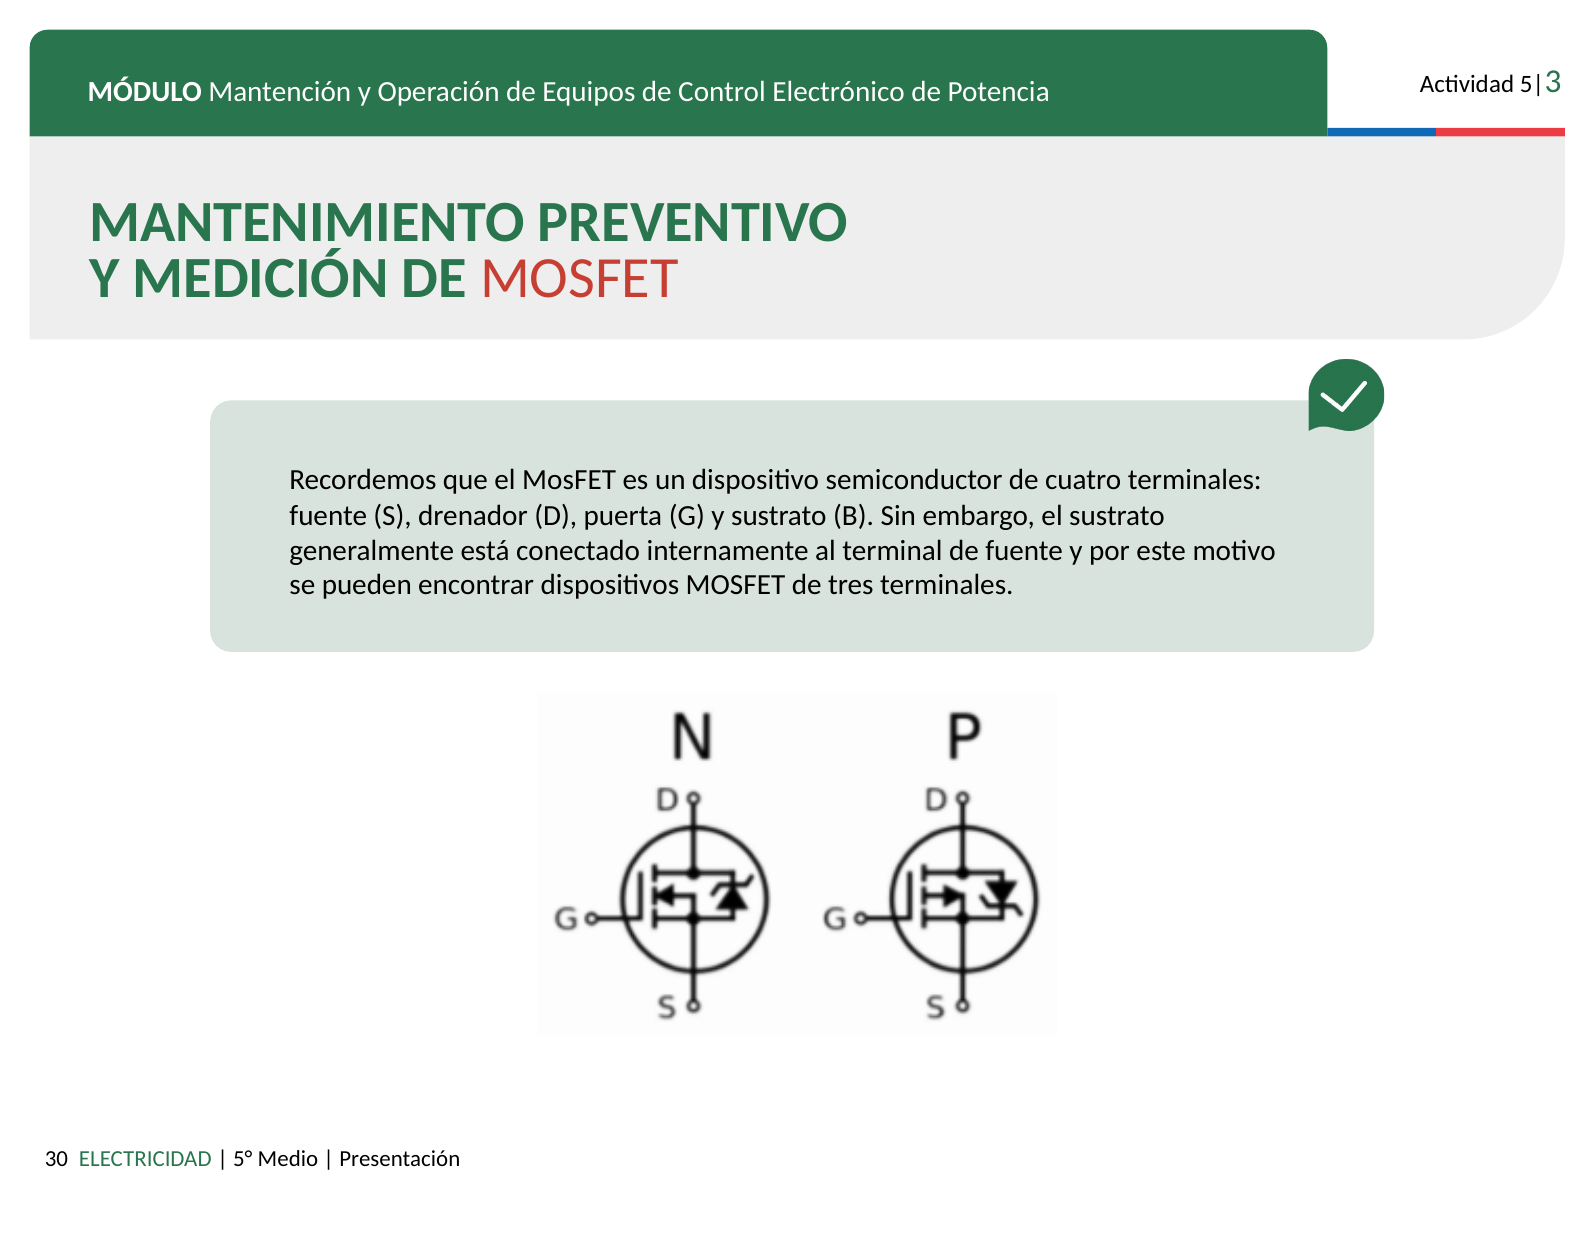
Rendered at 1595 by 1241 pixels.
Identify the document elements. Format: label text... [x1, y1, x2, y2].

picture [537, 692, 1057, 1037]
text_box MANTENIMIENTO PREVENTIVO Y MEDICIÓN DE MOSFET [74, 226, 1543, 279]
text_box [209, 356, 1385, 653]
